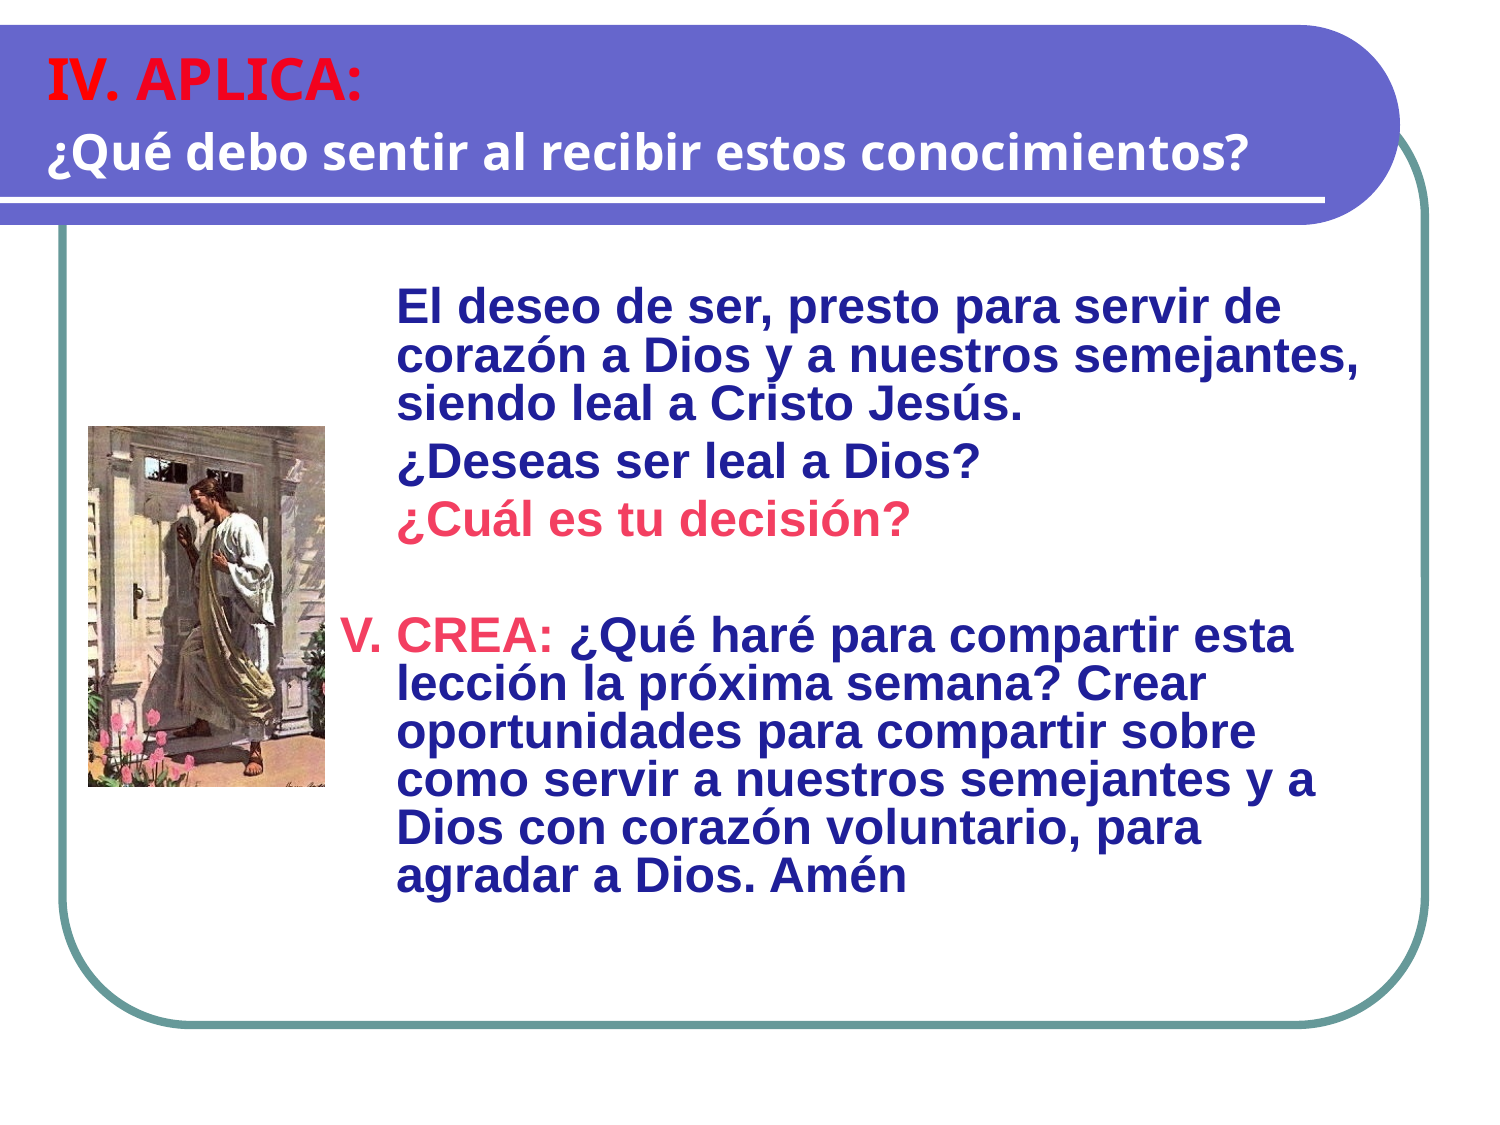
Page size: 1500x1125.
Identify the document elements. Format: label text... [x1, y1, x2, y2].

picture [87, 426, 325, 787]
list El deseo de ser, presto para servir de corazón a Dios y a nuestros semejantes, siendo leal a Cristo Jesús. ¿Deseas ser leal a Dios? ¿Cuál es tu decisión? V. CREA: ¿Qué haré para compartir esta lección la próxima semana? Crear oportunidades para compartir sobre como servir a nuestros semejantes y a Dios con corazón voluntario, para agradar a Dios. Amén [324, 270, 1407, 943]
title IV. APLICA: ¿Qué debo sentir al recibir estos conocimientos? [31, 37, 1348, 188]
